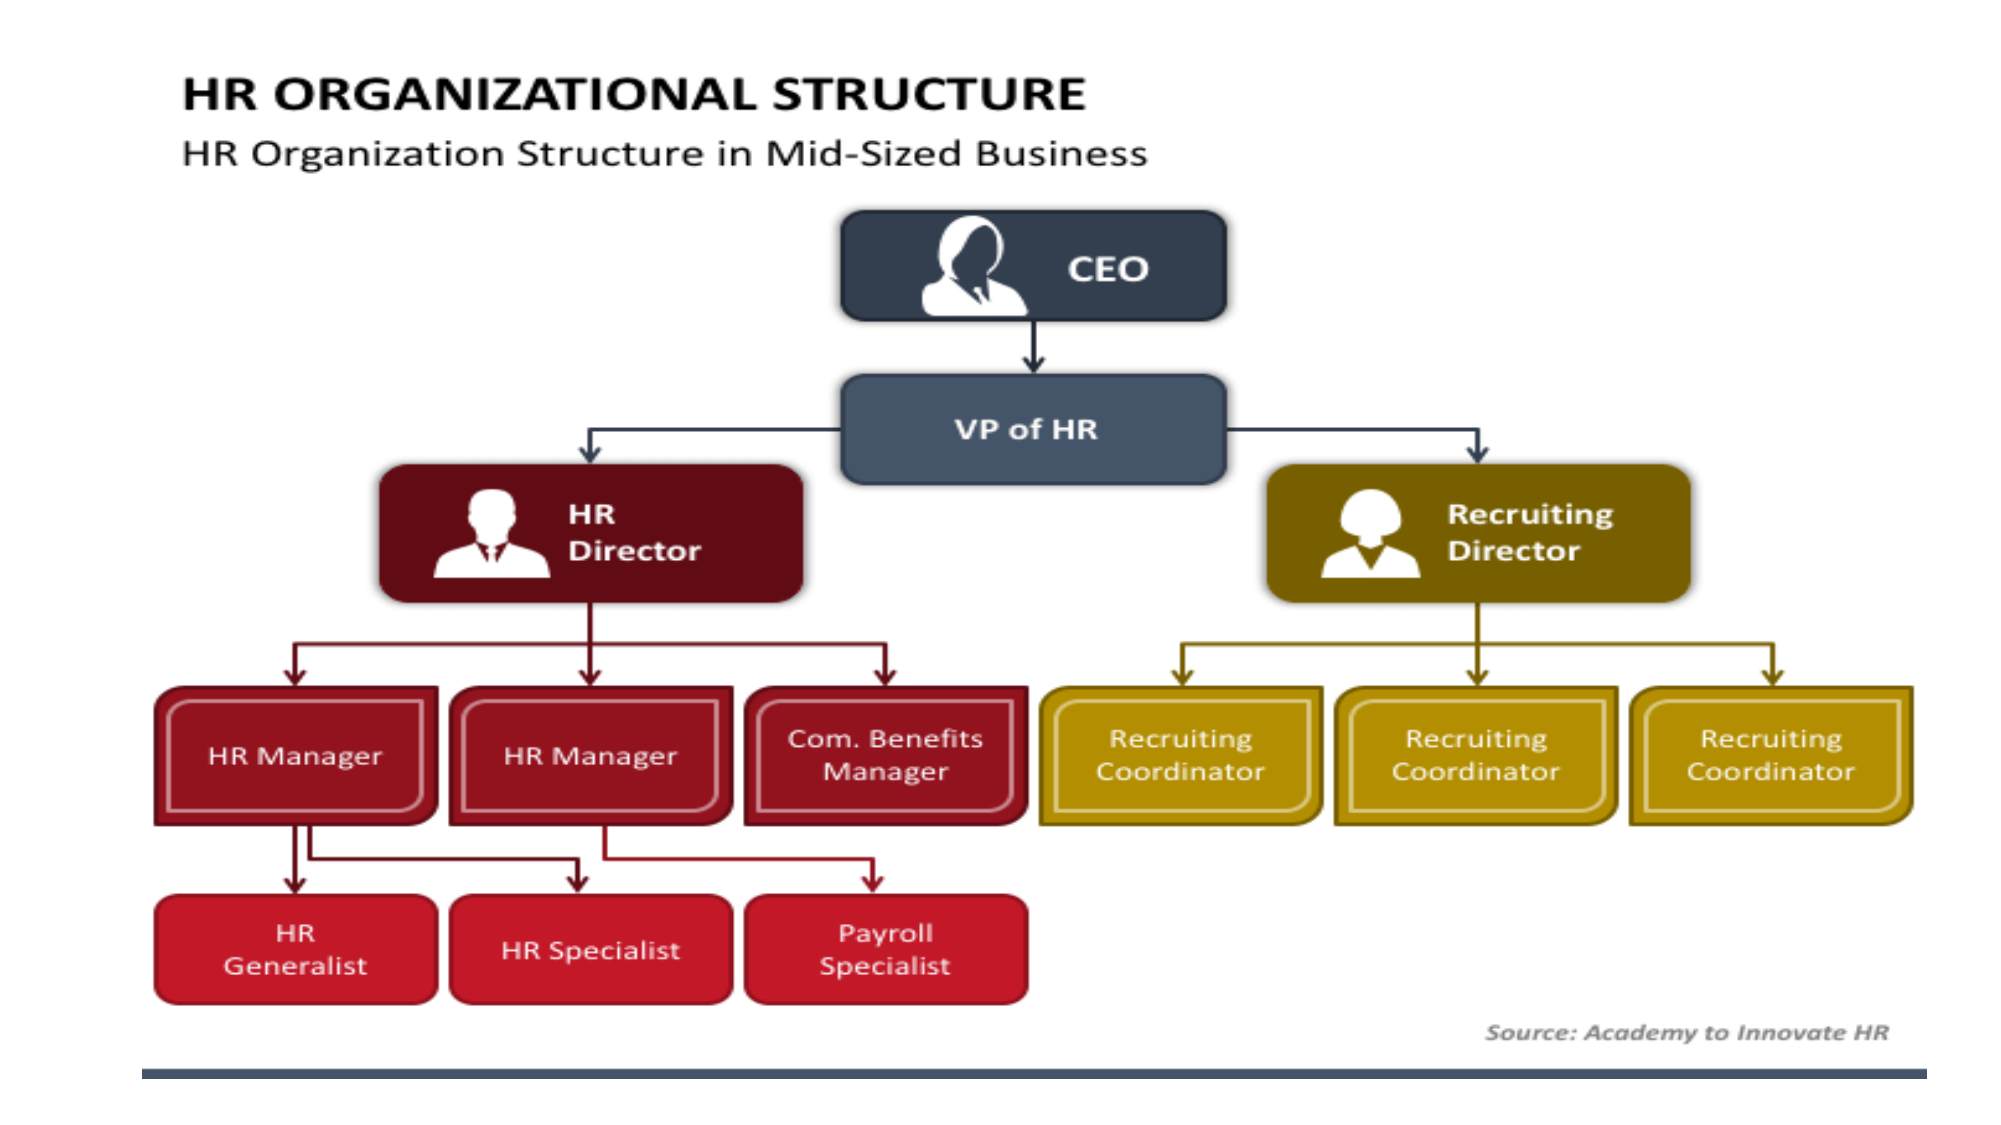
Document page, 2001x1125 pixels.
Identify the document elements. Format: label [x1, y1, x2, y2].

picture [141, 39, 1927, 1080]
